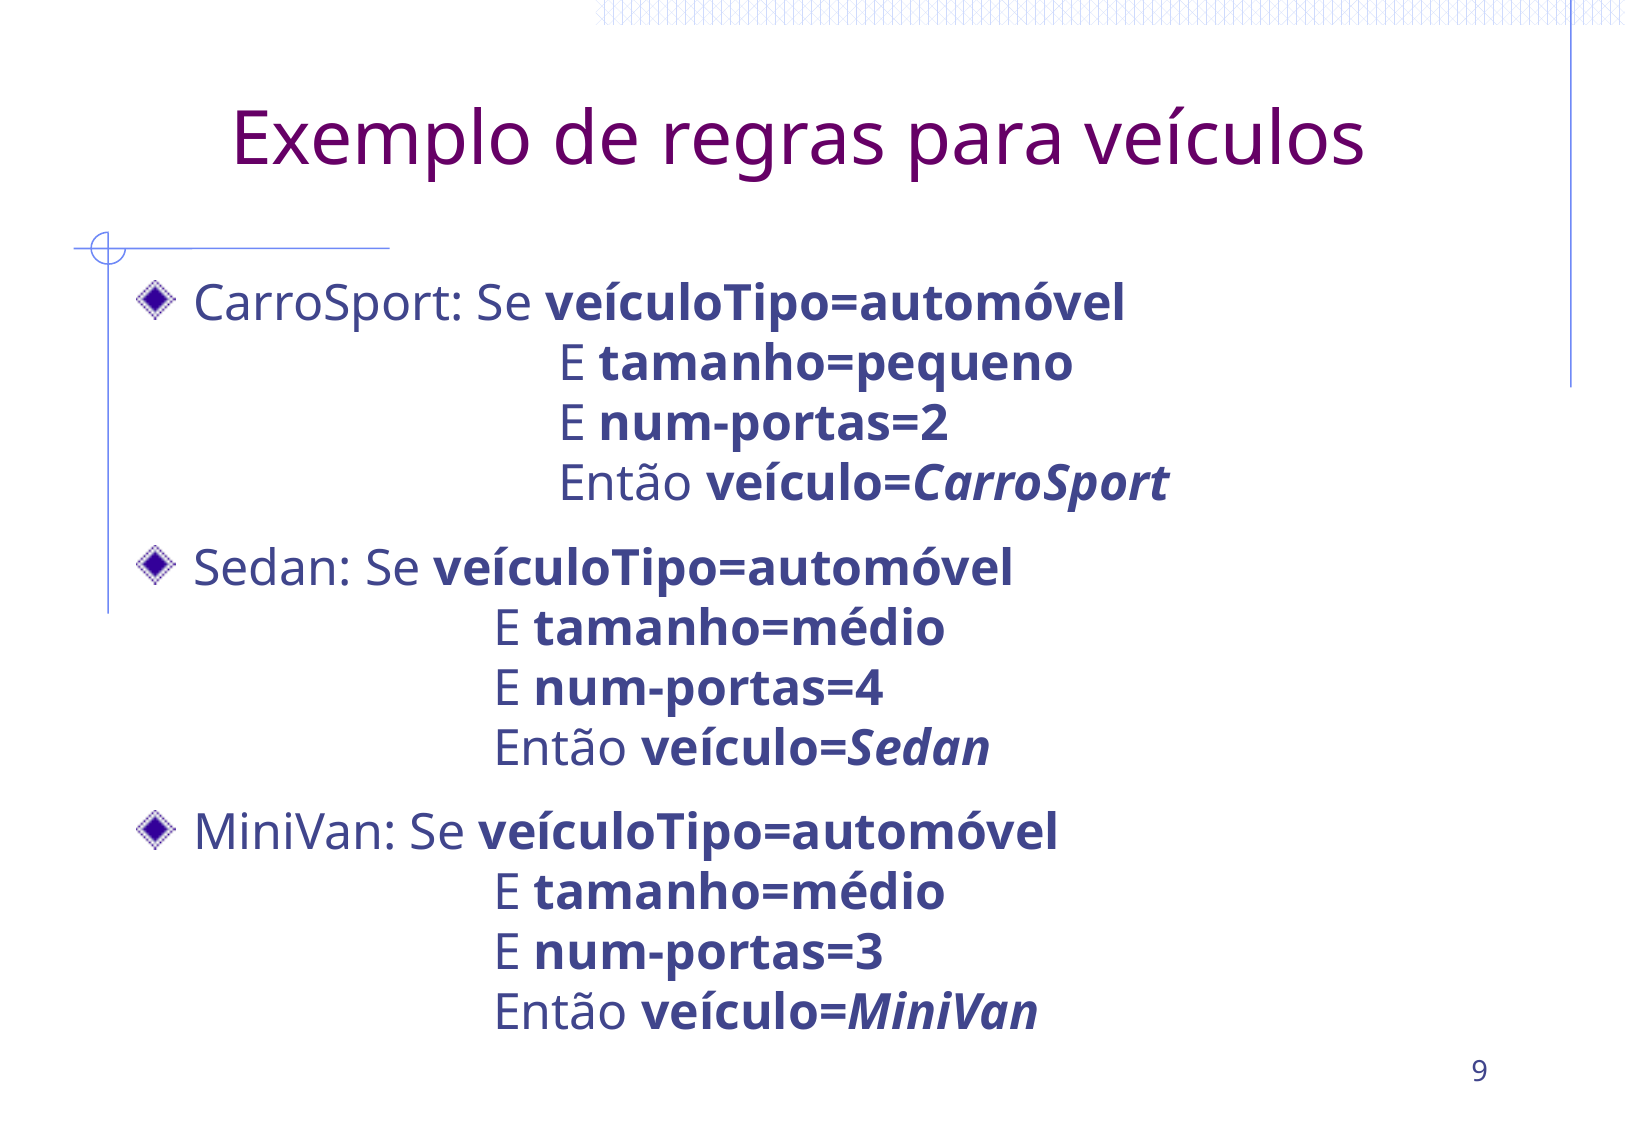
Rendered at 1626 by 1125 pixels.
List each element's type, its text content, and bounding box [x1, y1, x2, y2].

picture [136, 545, 176, 585]
list CarroSport: Se veículoTipo=automóvel E tamanho=pequeno E num-portas=2 Então veículo=CarroSport Sedan: Se veículoTipo=automóvel E tamanho=médio E num-portas=4 Então veículo=Sedan MiniVan: Se veículoTipo=automóvel E tamanho=médio E num-portas=3 Então veículo=MiniVan [121, 262, 1532, 1063]
title Exemplo de regras para veículos [108, 99, 1490, 188]
slide_number 9 [1164, 1063, 1504, 1101]
picture [136, 810, 176, 850]
picture [136, 280, 176, 320]
